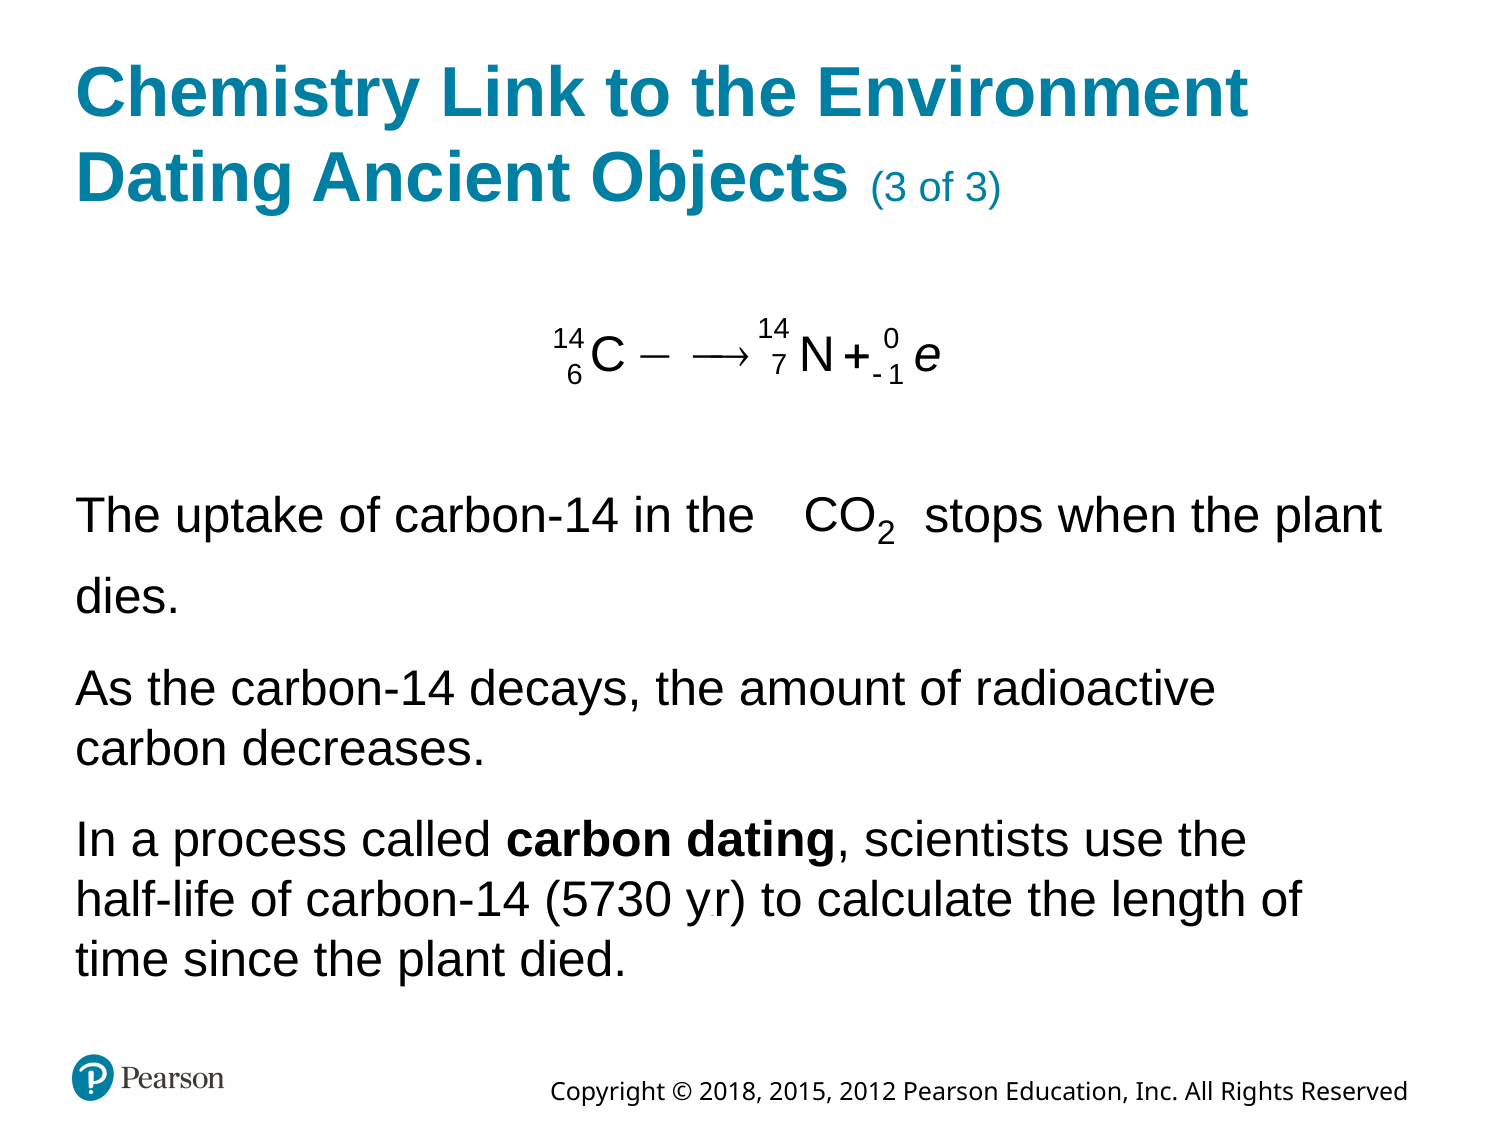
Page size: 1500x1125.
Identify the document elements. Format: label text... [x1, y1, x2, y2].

list The uptake of carbon-14 in the [75, 482, 779, 550]
picture [51, 1053, 245, 1102]
list dies. As the carbon-14 decays, the amount of radioactive carbon decreases. In a process called carbon dating, scientists use the half-life of carbon-14 (5730 year) to calculate the length of time since the plant died. [75, 563, 1350, 1012]
title Chemistry Link to the Environment Dating Ancient Objects (3 of 3) [75, 35, 1425, 216]
list stops when the plant [924, 482, 1425, 554]
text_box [797, 482, 904, 556]
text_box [550, 310, 946, 391]
